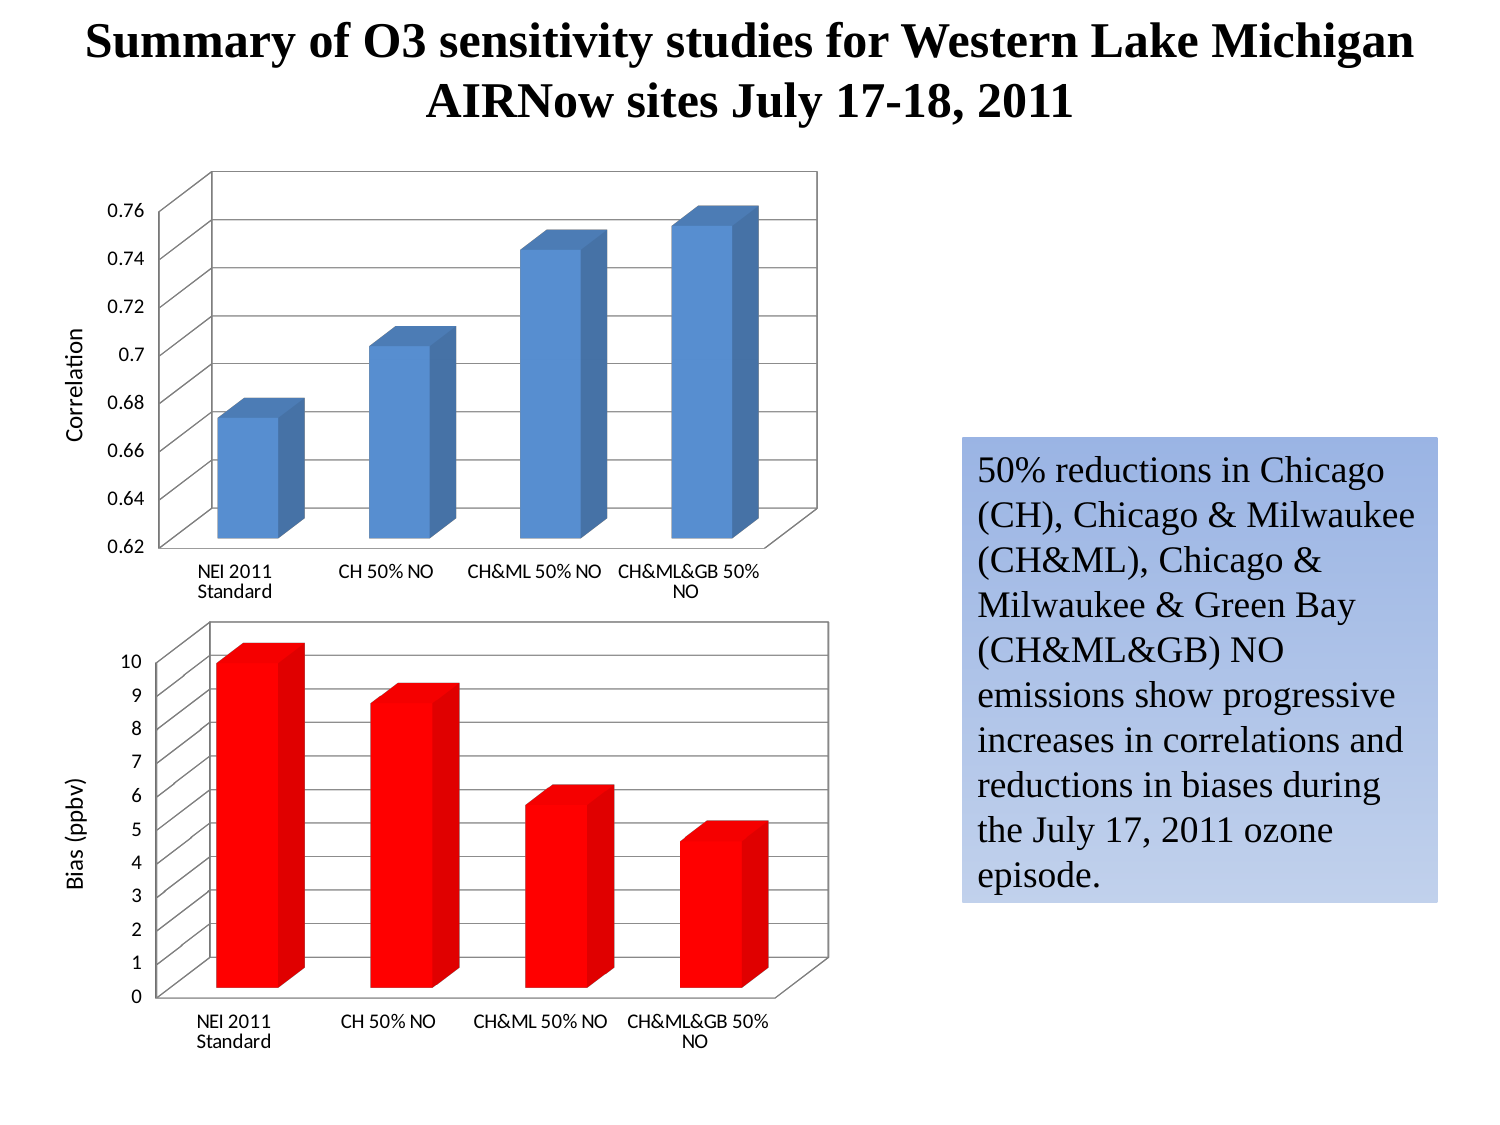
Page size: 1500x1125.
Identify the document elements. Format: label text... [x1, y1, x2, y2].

text_box 50% reductions in Chicago (CH), Chicago & Milwaukee (CH&ML), Chicago & Milwaukee & Green Bay (CH&ML&GB) NO emissions show progressive increases in correlations and reductions in biases during the July 17, 2011 ozone episode. [962, 437, 1438, 903]
chart [87, 162, 851, 1063]
text_box Bias (ppbv) [50, 763, 94, 906]
text_box Correlation [50, 313, 82, 458]
text_box Summary of O3 sensitivity studies for Western Lake Michigan AIRNow sites July 17-18, 2011 [0, 0, 1500, 135]
